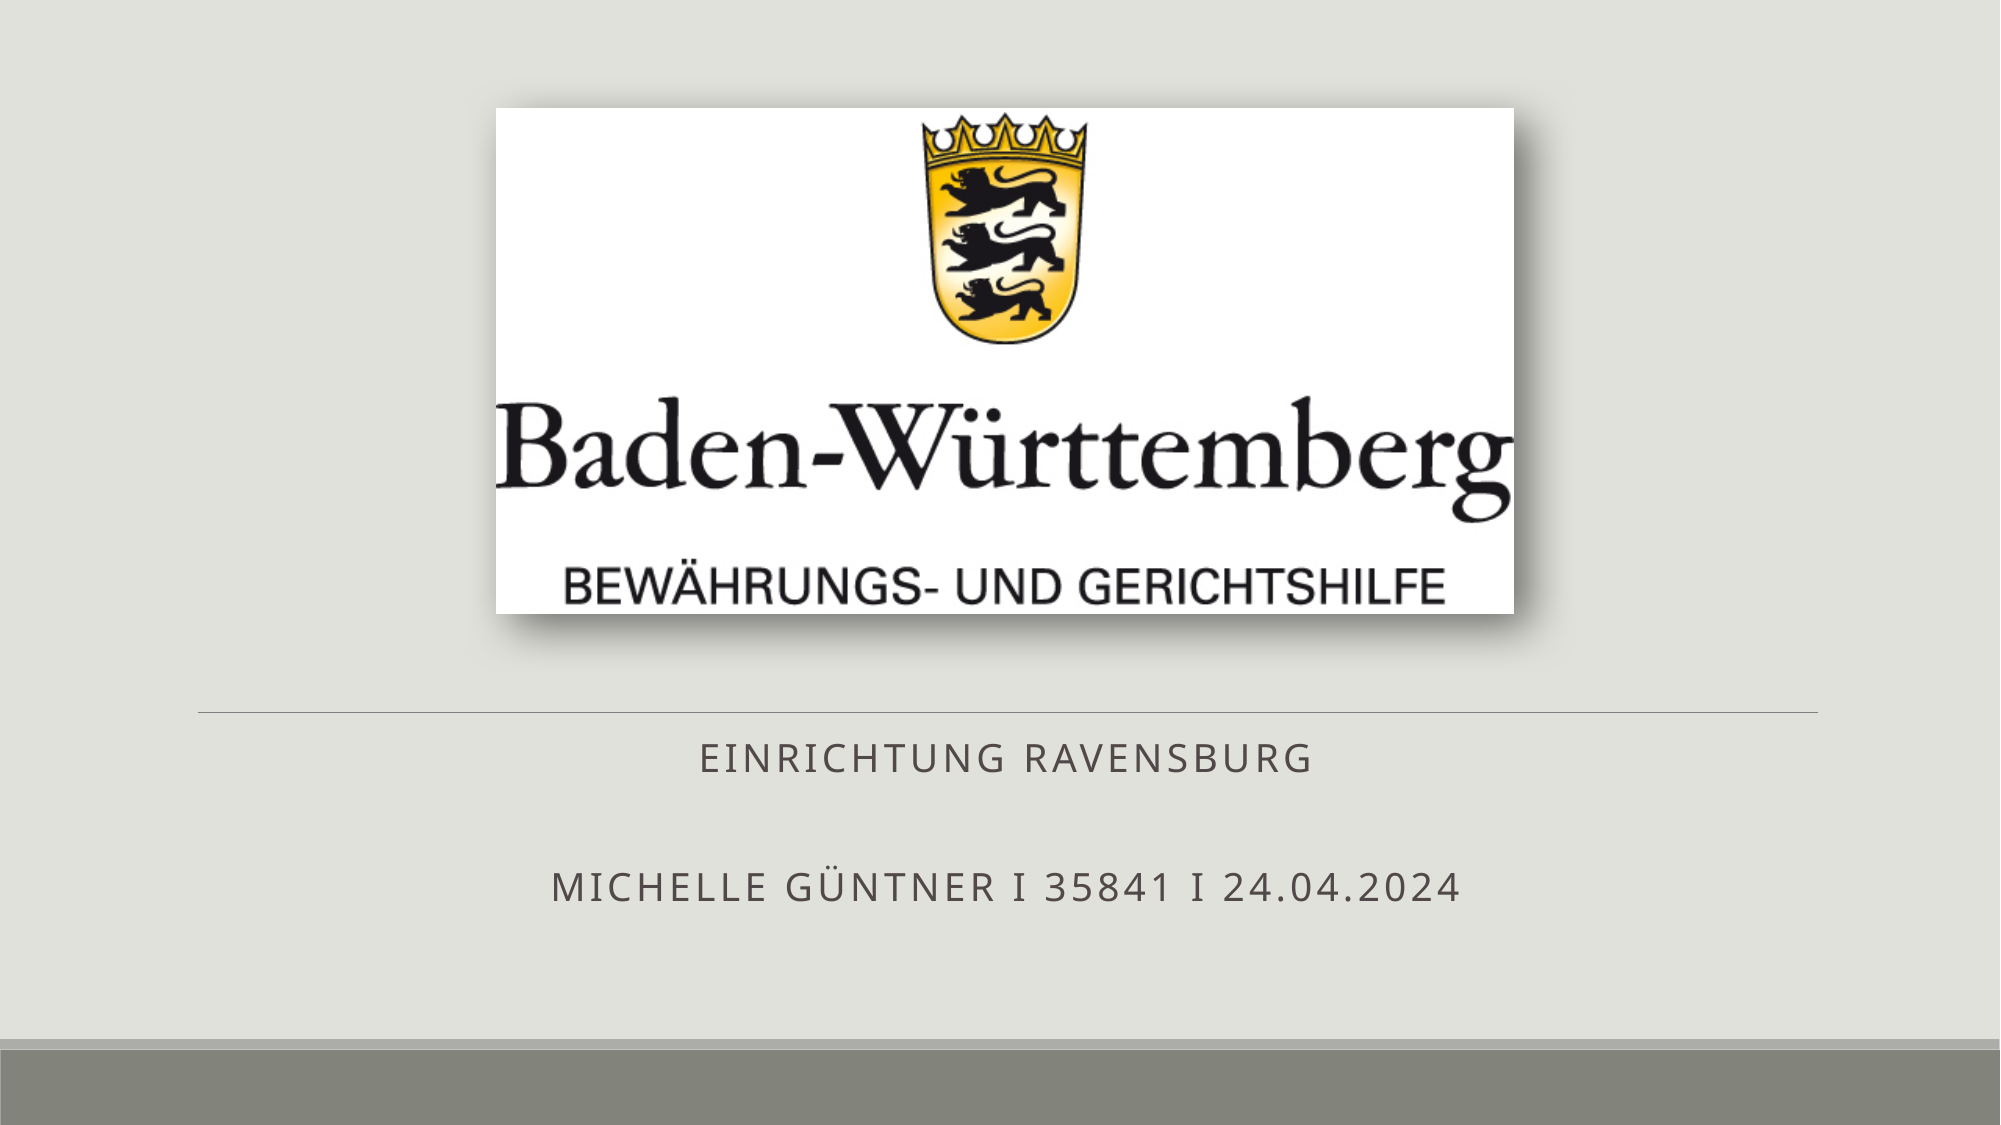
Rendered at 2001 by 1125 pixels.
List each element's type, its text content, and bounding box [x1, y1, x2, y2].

picture [496, 108, 1515, 614]
subtitle Einrichtung Ravensburg Michelle Güntner i 35841 i 24.04.2024 [180, 730, 1831, 919]
